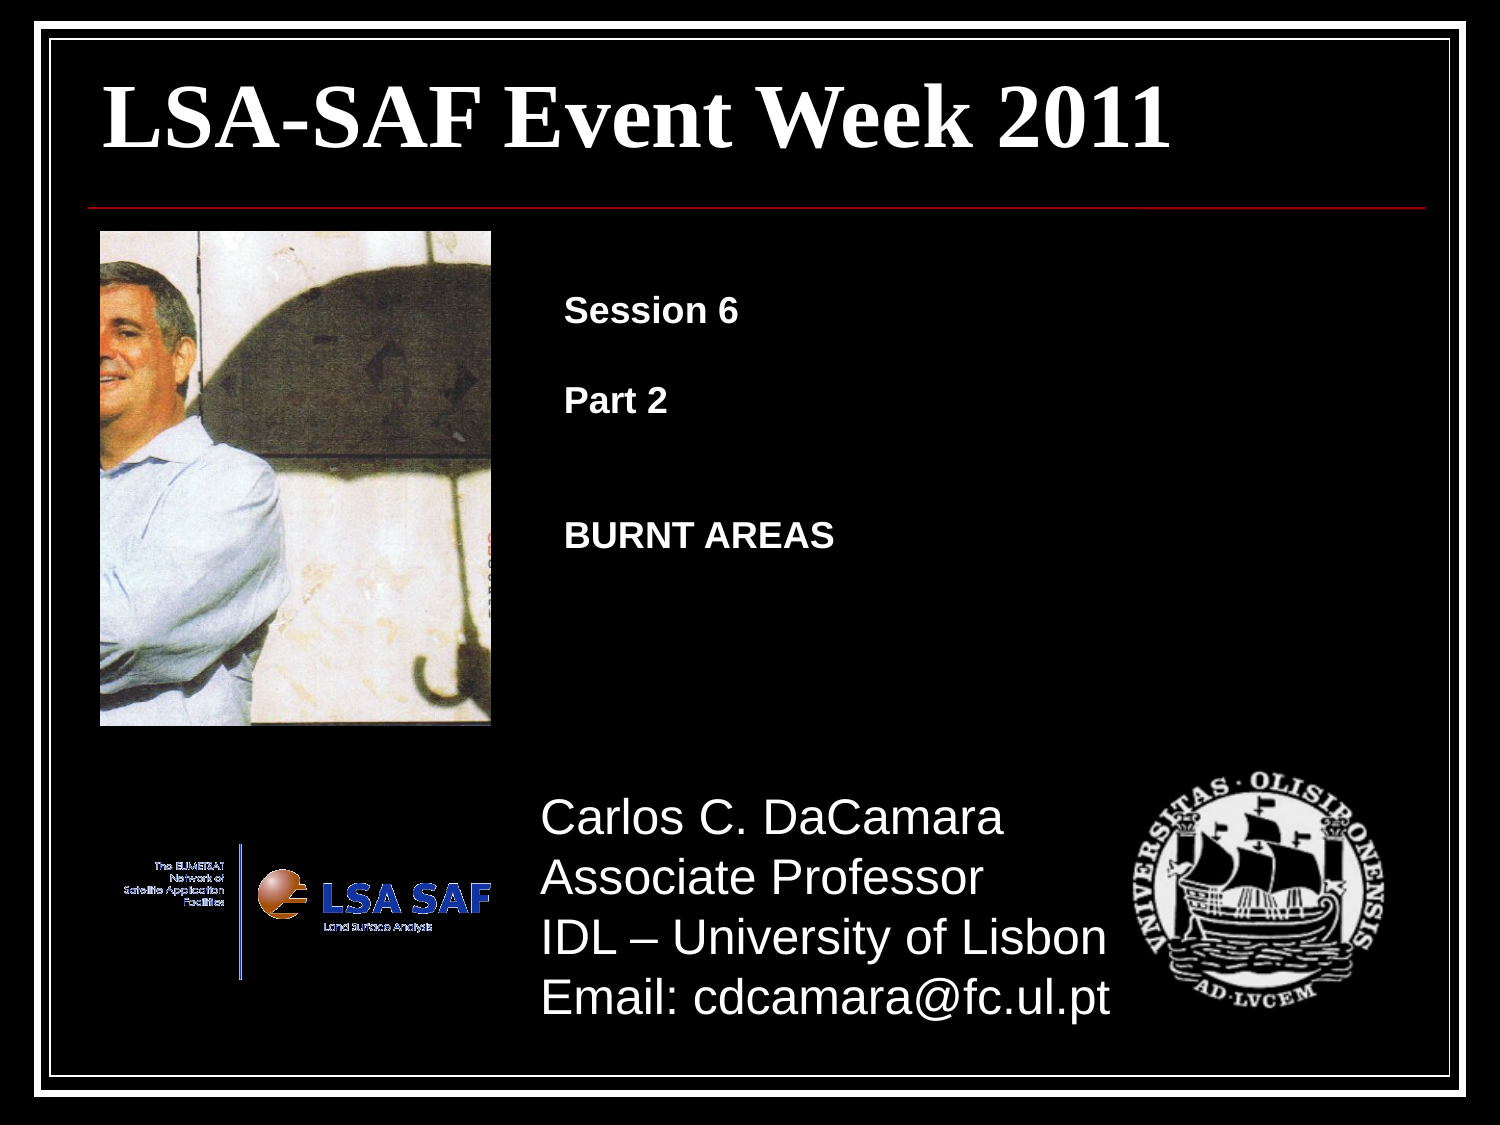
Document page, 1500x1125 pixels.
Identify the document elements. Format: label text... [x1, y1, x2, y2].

text_box Session 6 Part 2 BURNT AREAS [549, 278, 1176, 609]
picture [1127, 766, 1400, 1024]
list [100, 231, 491, 726]
title LSA-SAF Event Week 2011 [87, 54, 1426, 174]
picture [99, 822, 502, 993]
text_box Carlos C. DaCamara Associate Professor IDL – University of Lisbon Email: cdcamara@fc.ul.pt [525, 777, 1247, 1033]
